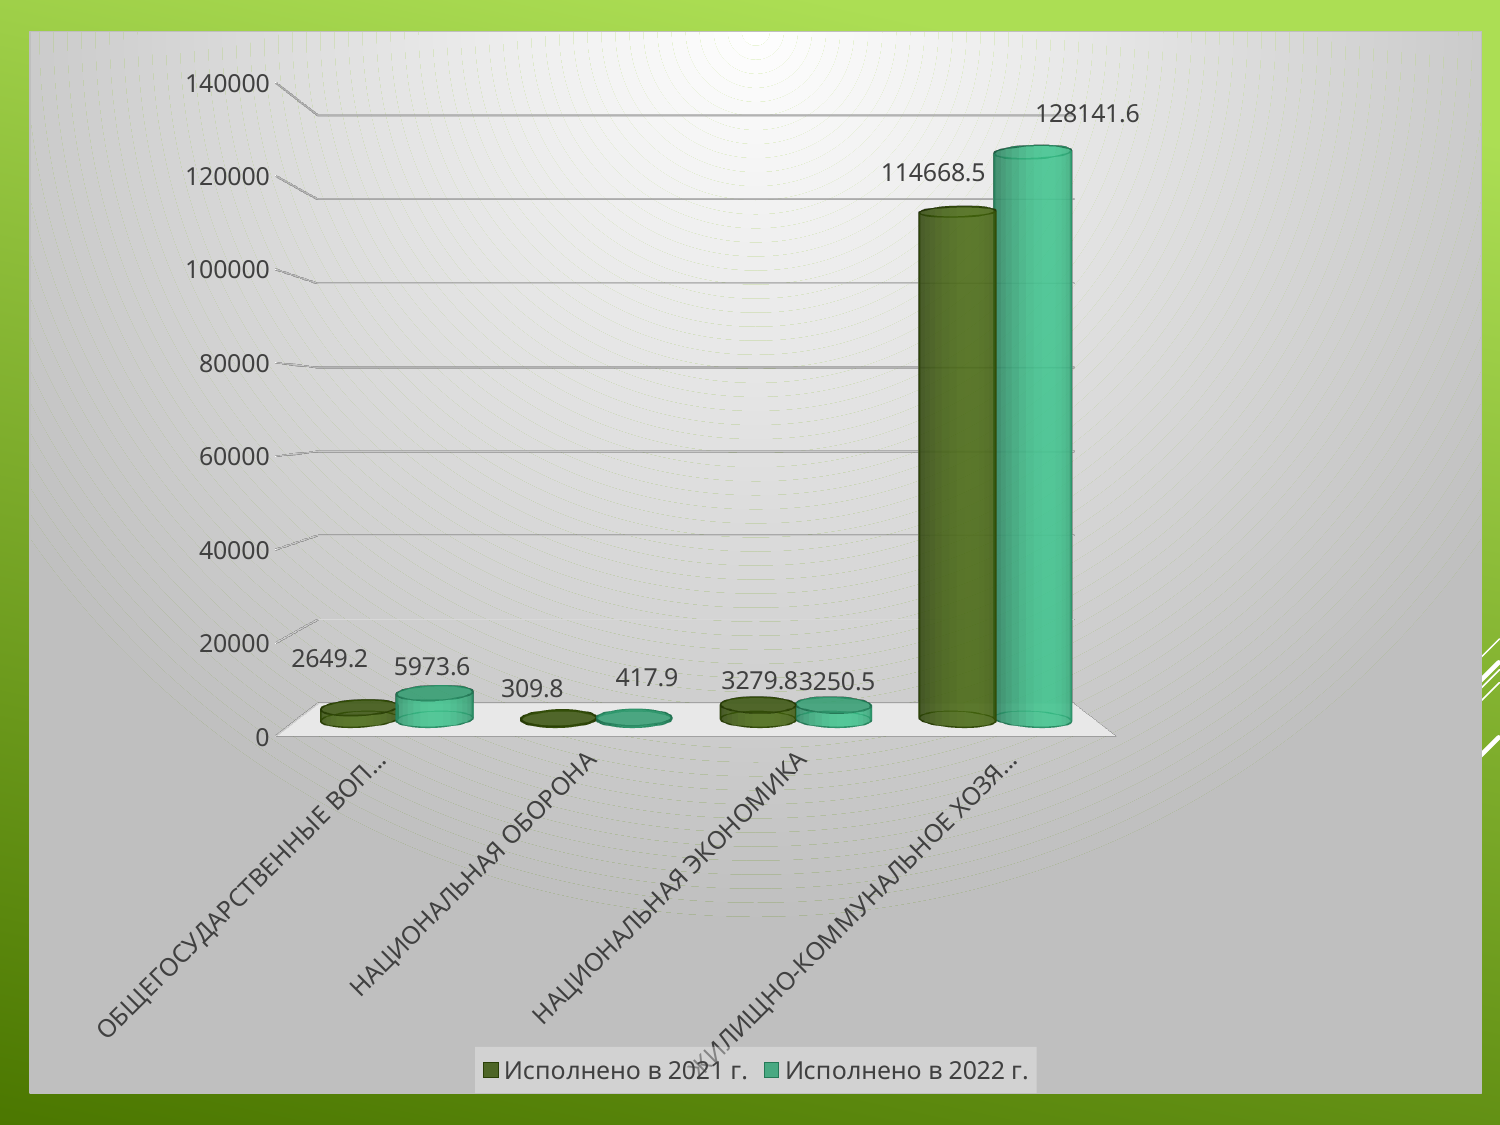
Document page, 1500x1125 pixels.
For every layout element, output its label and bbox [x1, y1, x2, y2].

chart [29, 30, 1483, 1095]
